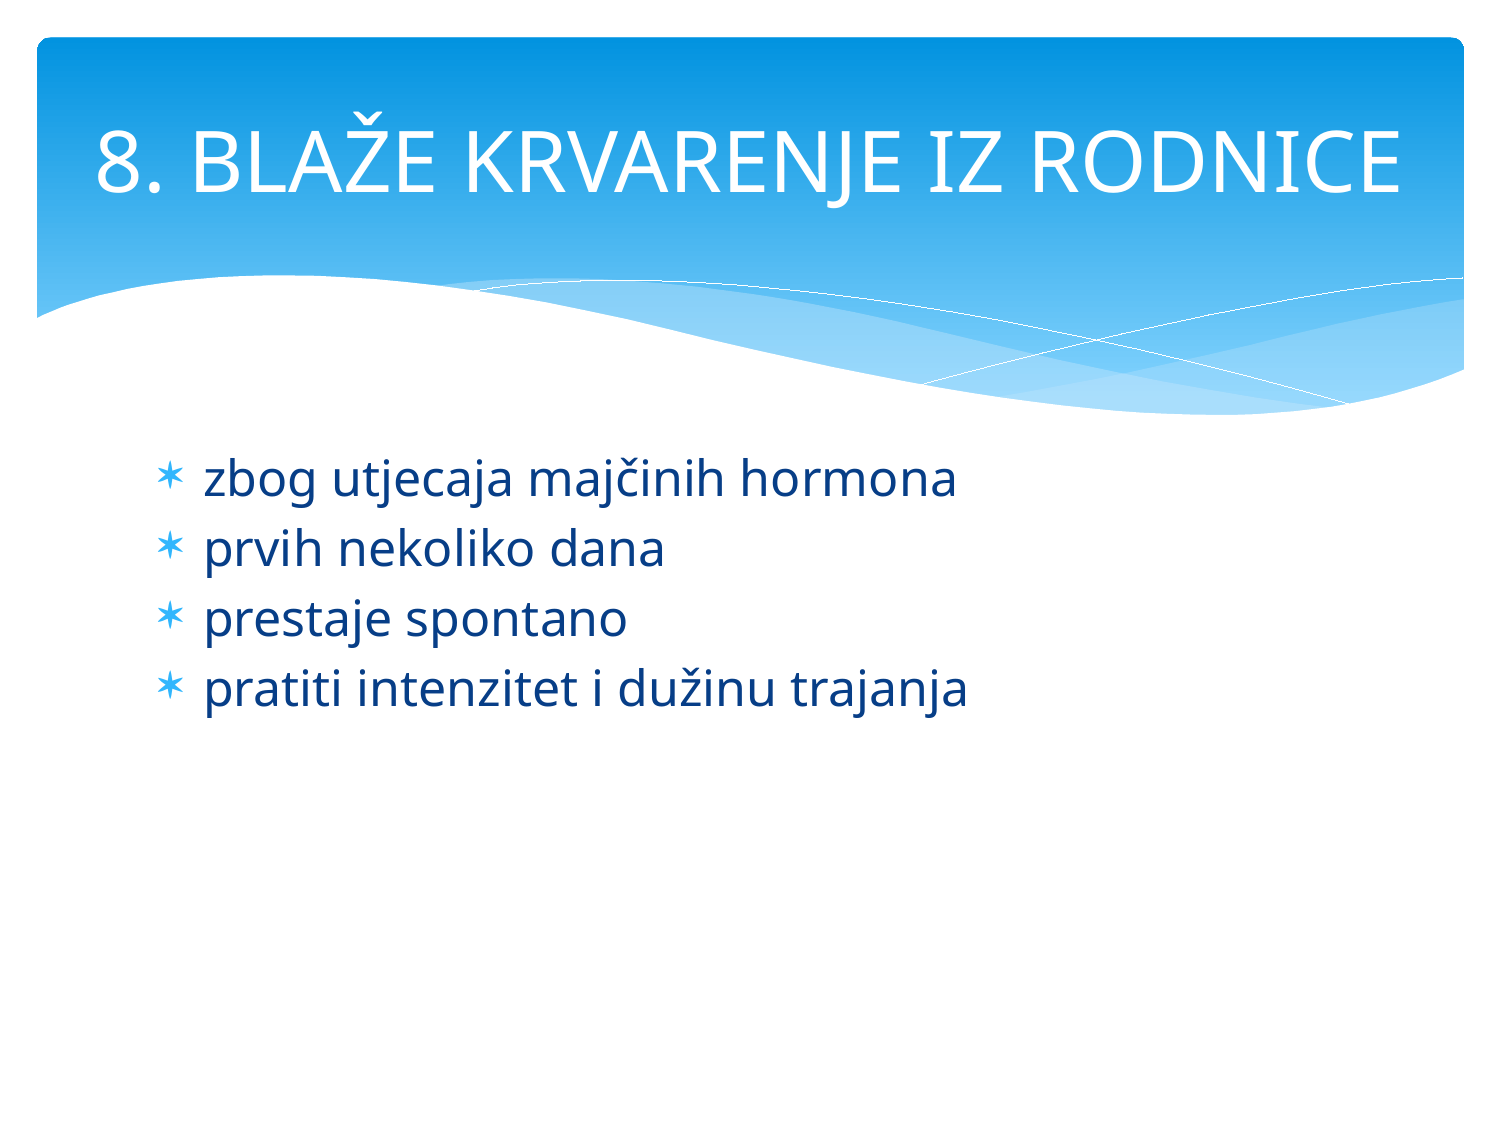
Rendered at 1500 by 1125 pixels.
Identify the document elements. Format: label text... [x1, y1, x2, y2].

list zbog utjecaja majčinih hormona prvih nekoliko dana prestaje spontano pratiti intenzitet i dužinu trajanja [143, 438, 1359, 1005]
title 8. BLAŽE KRVARENJE IZ RODNICE [75, 55, 1425, 261]
